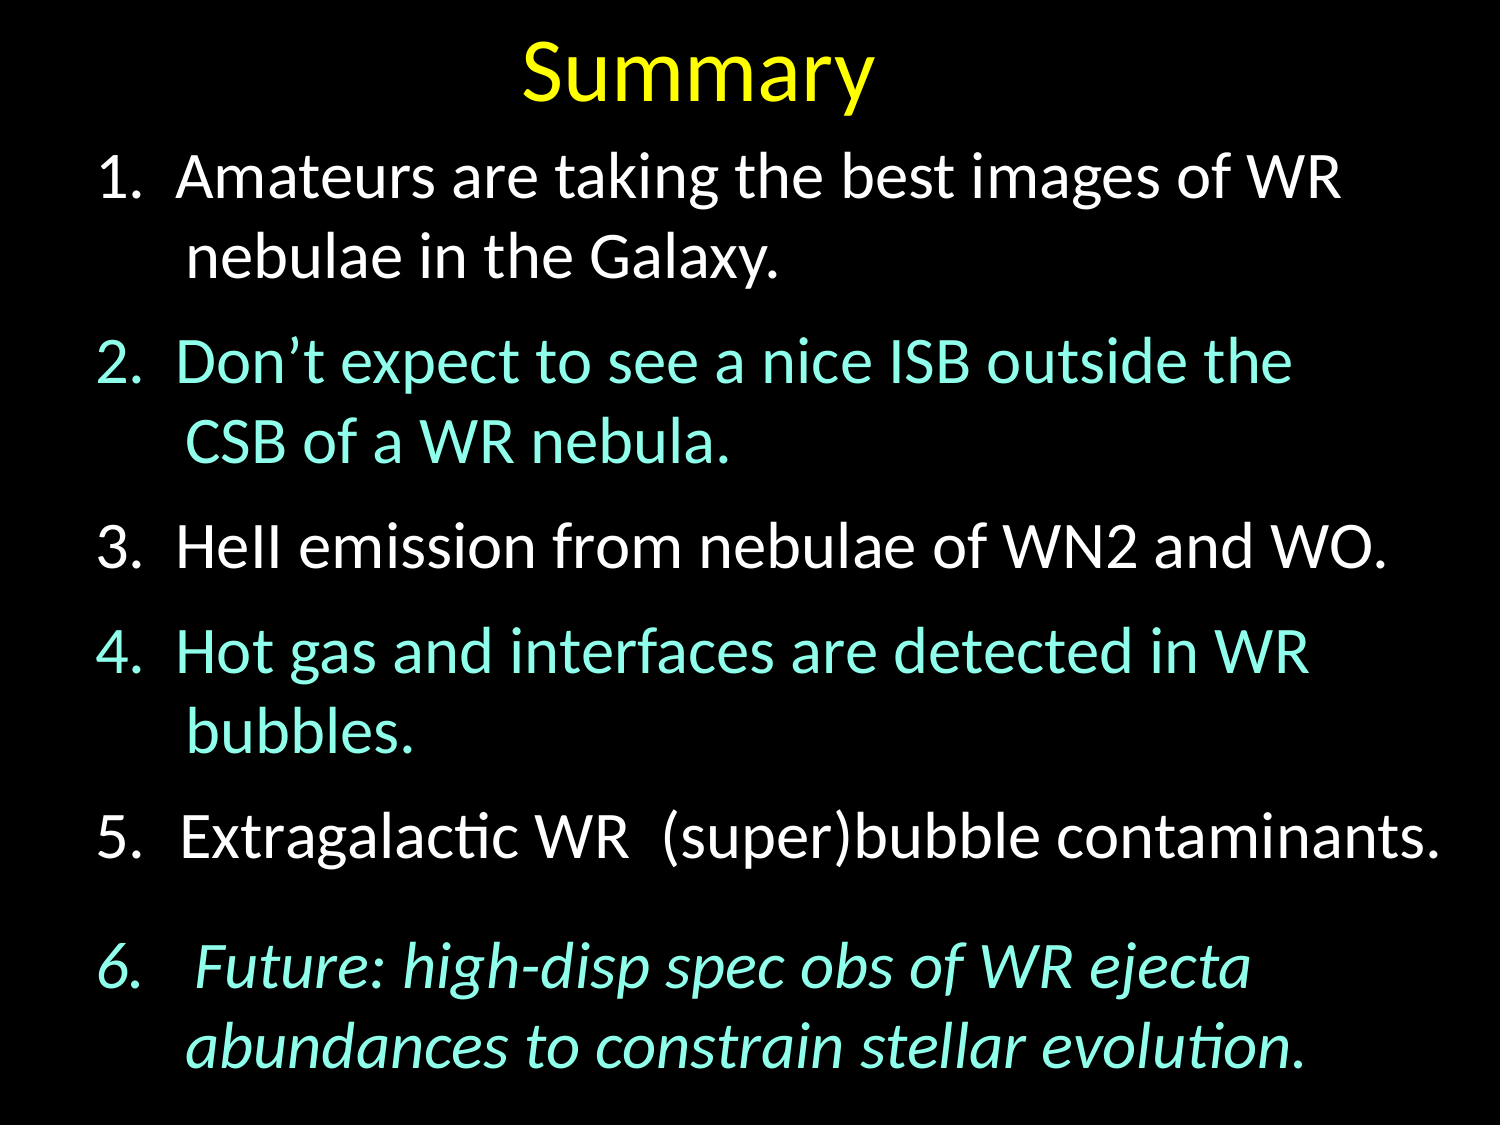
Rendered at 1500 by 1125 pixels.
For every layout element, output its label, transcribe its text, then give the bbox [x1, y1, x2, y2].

text_box 1. Amateurs are taking the best images of WR nebulae in the Galaxy. 2. Don’t expect to see a nice ISB outside the CSB of a WR nebula. 3. HeII emission from nebulae of WN2 and WO. 4. Hot gas and interfaces are detected in WR bubbles. Extragalactic WR (super)bubble contaminants. Future: high-disp spec obs of WR ejecta abundances to constrain stellar evolution. [80, 124, 1459, 1090]
text_box Summary [506, 2, 891, 124]
